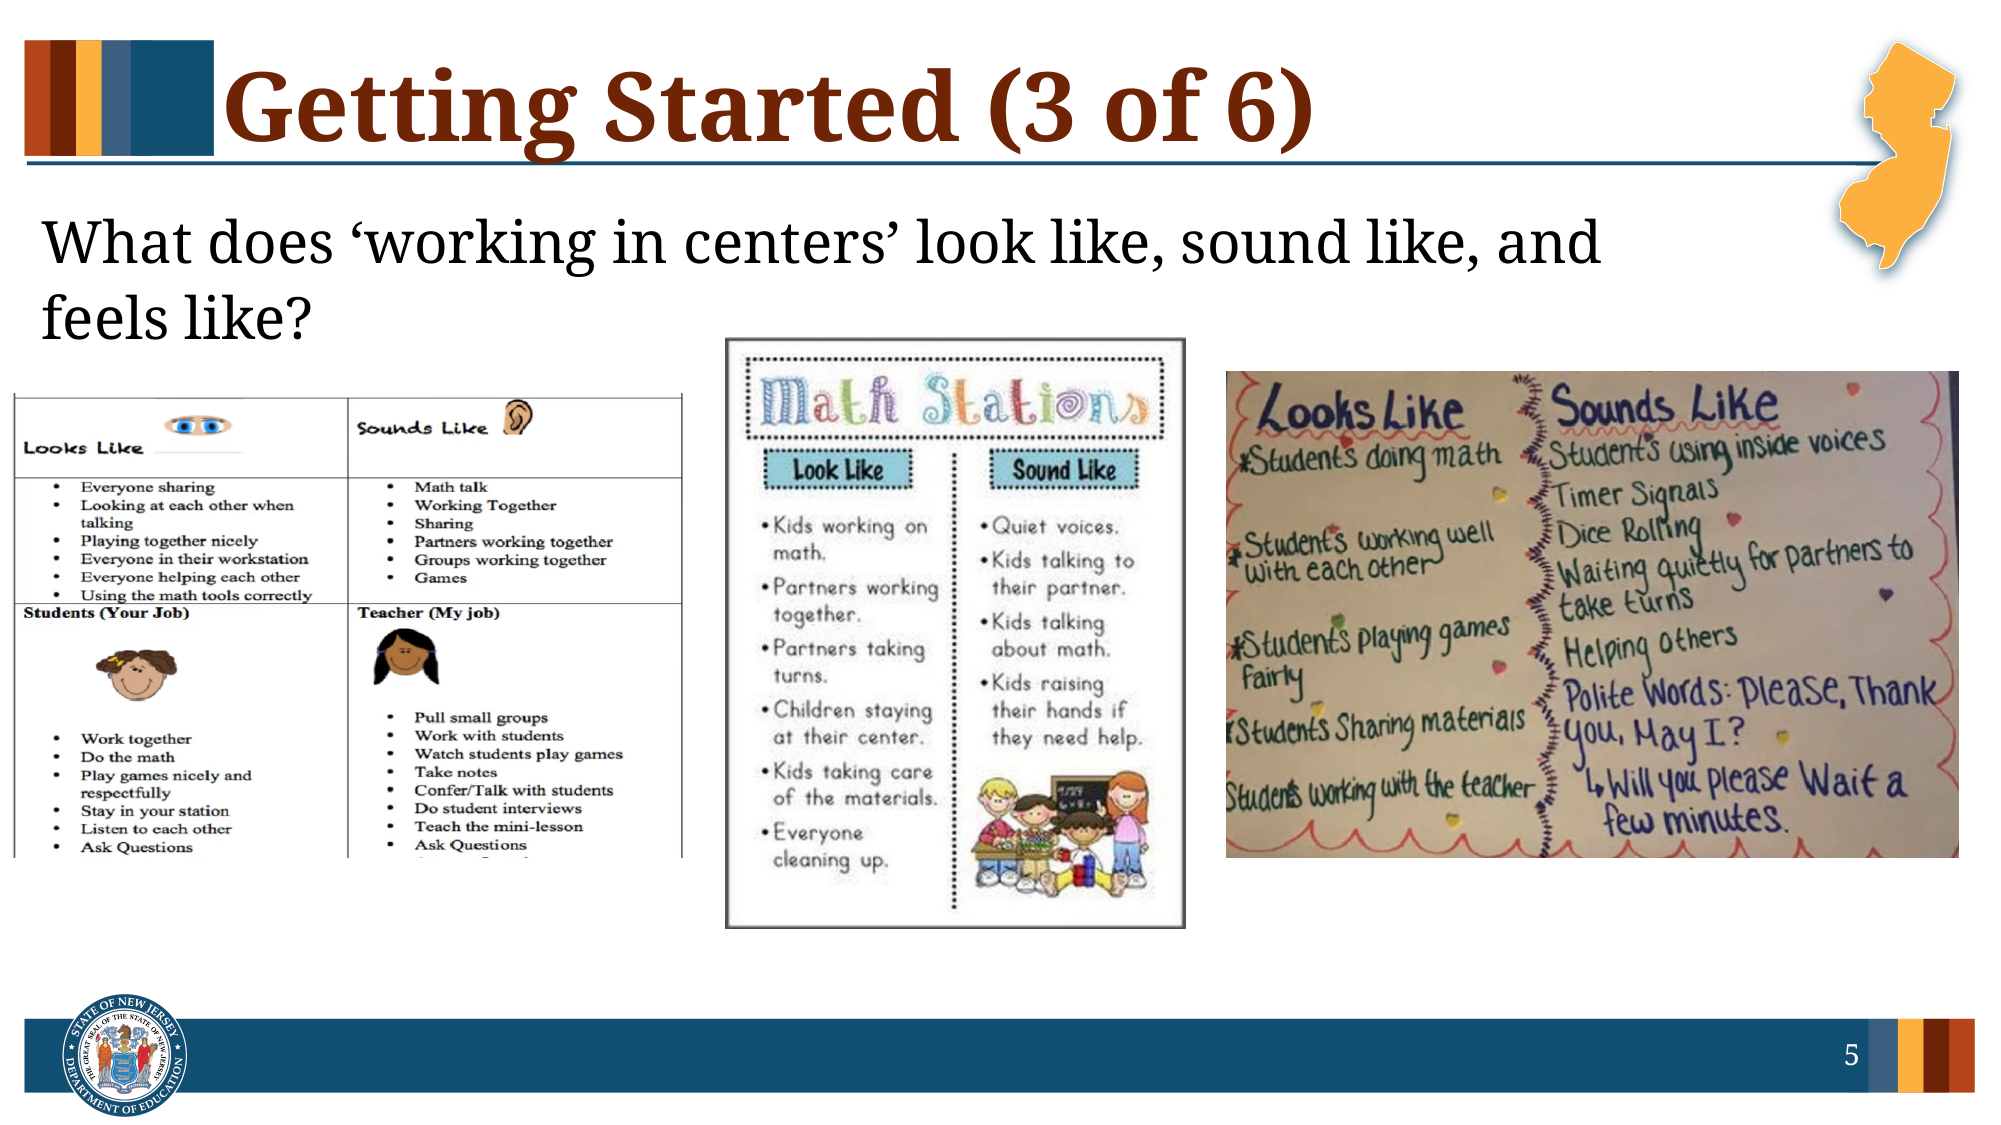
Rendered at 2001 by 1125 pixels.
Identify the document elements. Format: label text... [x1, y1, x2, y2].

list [725, 337, 1186, 929]
picture [24, 26, 1976, 295]
slide_number 5 [1425, 1026, 1876, 1087]
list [12, 393, 685, 858]
title Getting Started (3 of 6) [206, 49, 1863, 173]
list What does ‘working in centers’ look like, sound like, and feels like? [26, 192, 1796, 316]
picture [24, 992, 1975, 1119]
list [1226, 371, 1959, 858]
